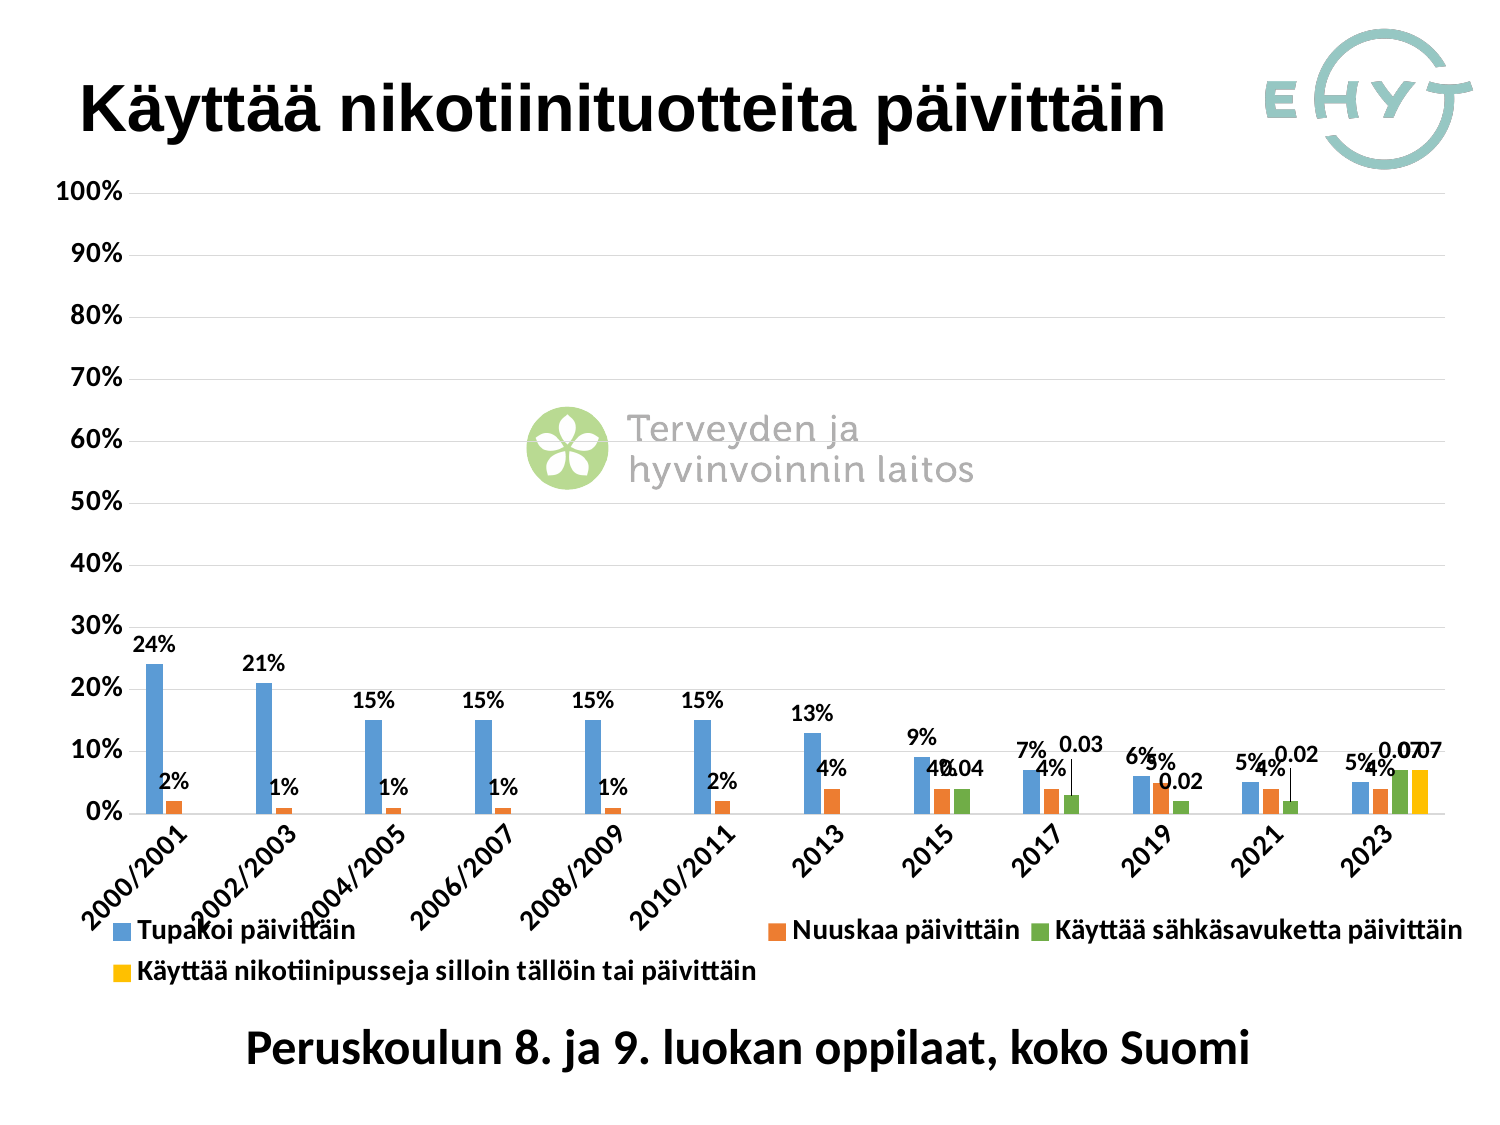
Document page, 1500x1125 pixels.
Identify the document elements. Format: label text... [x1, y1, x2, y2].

title Käyttää nikotiinituotteita päivittäin [64, 25, 1354, 160]
text_box Peruskoulun 8. ja 9. luokan oppilaat, koko Suomi [209, 1015, 1288, 1083]
picture [1261, 0, 1496, 204]
chart [25, 161, 1475, 1008]
